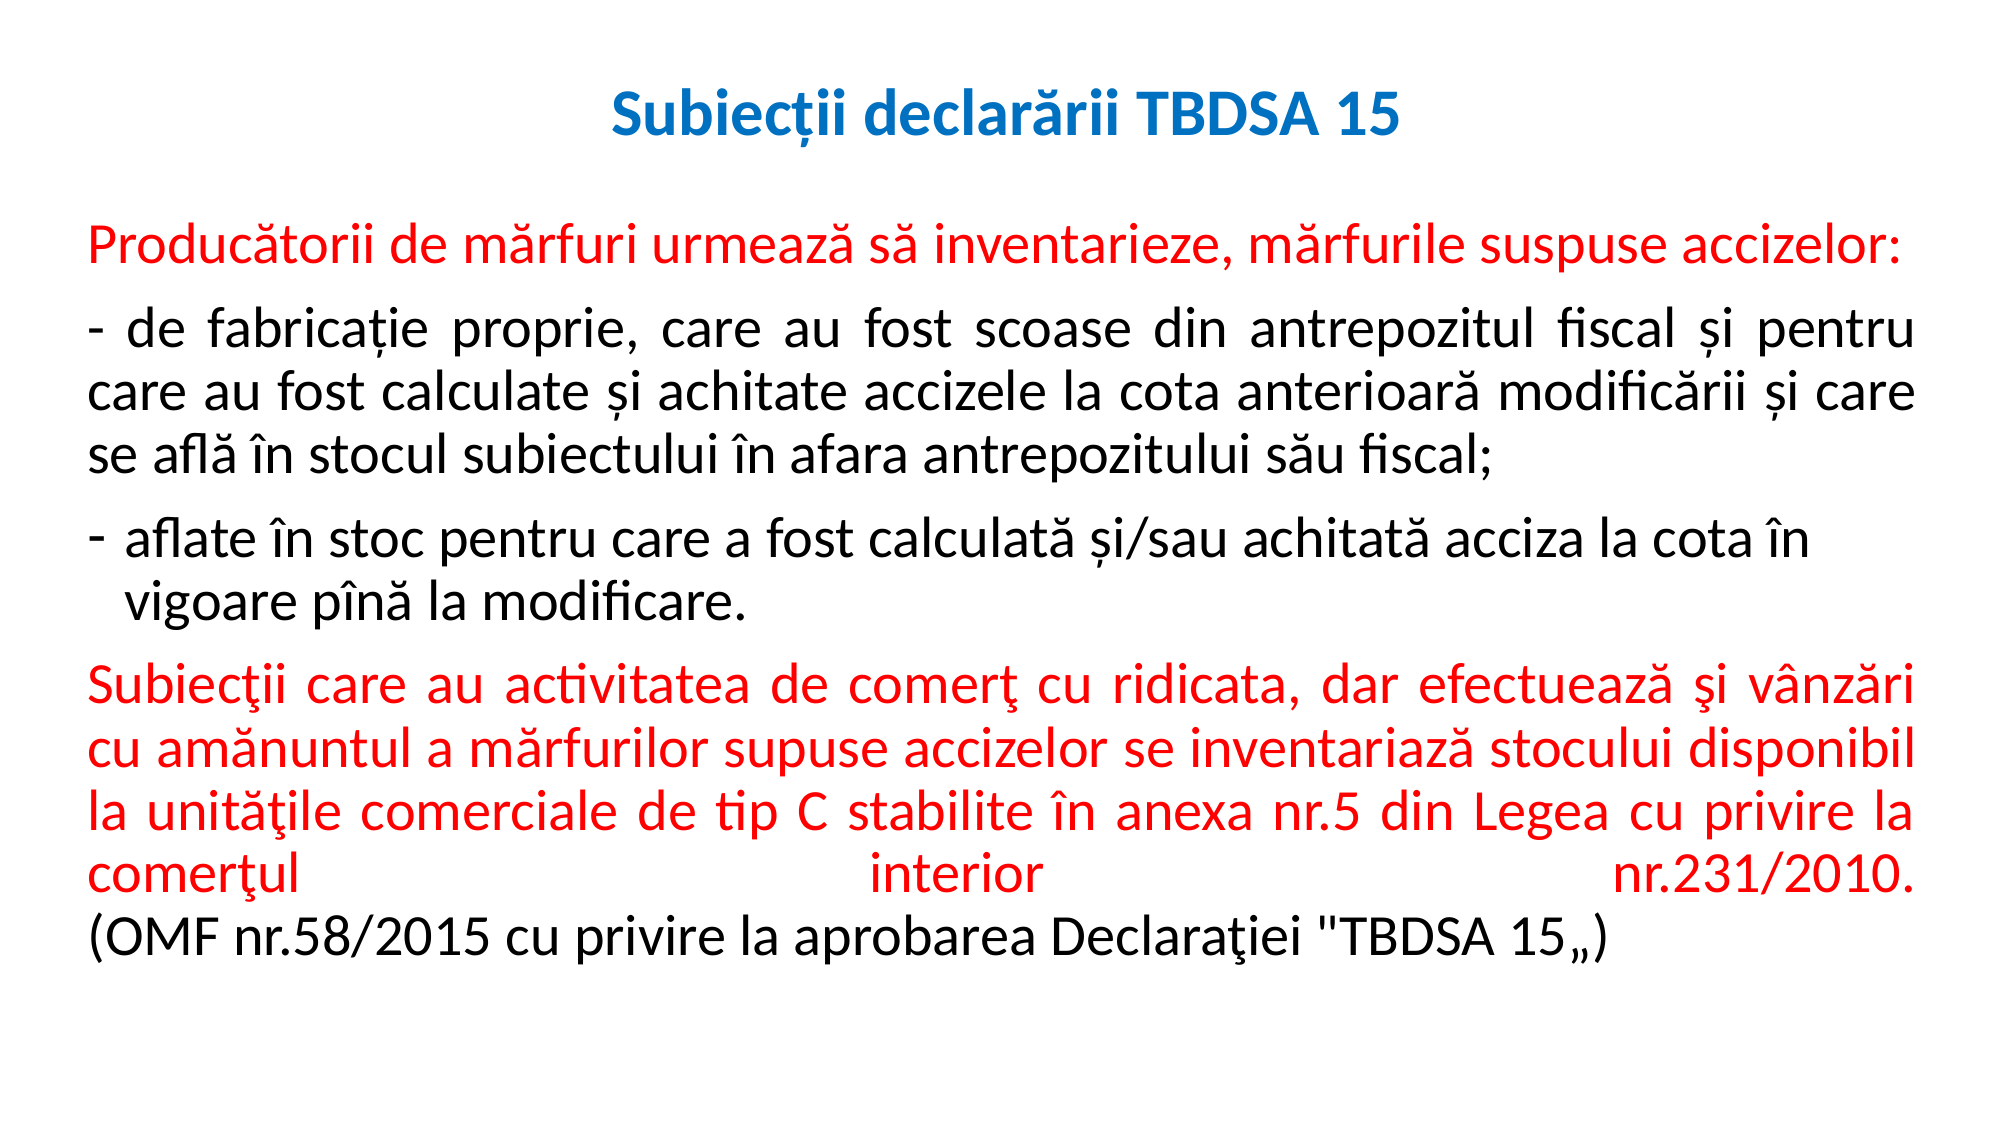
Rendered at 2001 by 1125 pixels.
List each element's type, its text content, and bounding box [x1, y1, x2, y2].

list Producătorii de mărfuri urmează să inventarieze, mărfurile suspuse accizelor: - de fabricație proprie, care au fost scoase din antrepozitul fiscal și pentru care au fost calculate și achitate accizele la cota anterioară modificării și care se află în stocul subiectului în afara antrepozitului său fiscal; aflate în stoc pentru care a fost calculată și/sau achitată acciza la cota în vigoare pînă la modificare. Subiecţii care au activitatea de comerţ cu ridicata, dar efectuează şi vânzări cu amănuntul a mărfurilor supuse accizelor se inventariază stocului disponibil la unităţile comerciale de tip C stabilite în anexa nr.5 din Legea cu privire la comerţul interior nr.231/2010. (OMF nr.58/2015 cu privire la aprobarea Declaraţiei "TBDSA 15„) [72, 205, 1932, 1027]
title Subiecții declarării TBDSA 15 [137, 59, 1863, 169]
